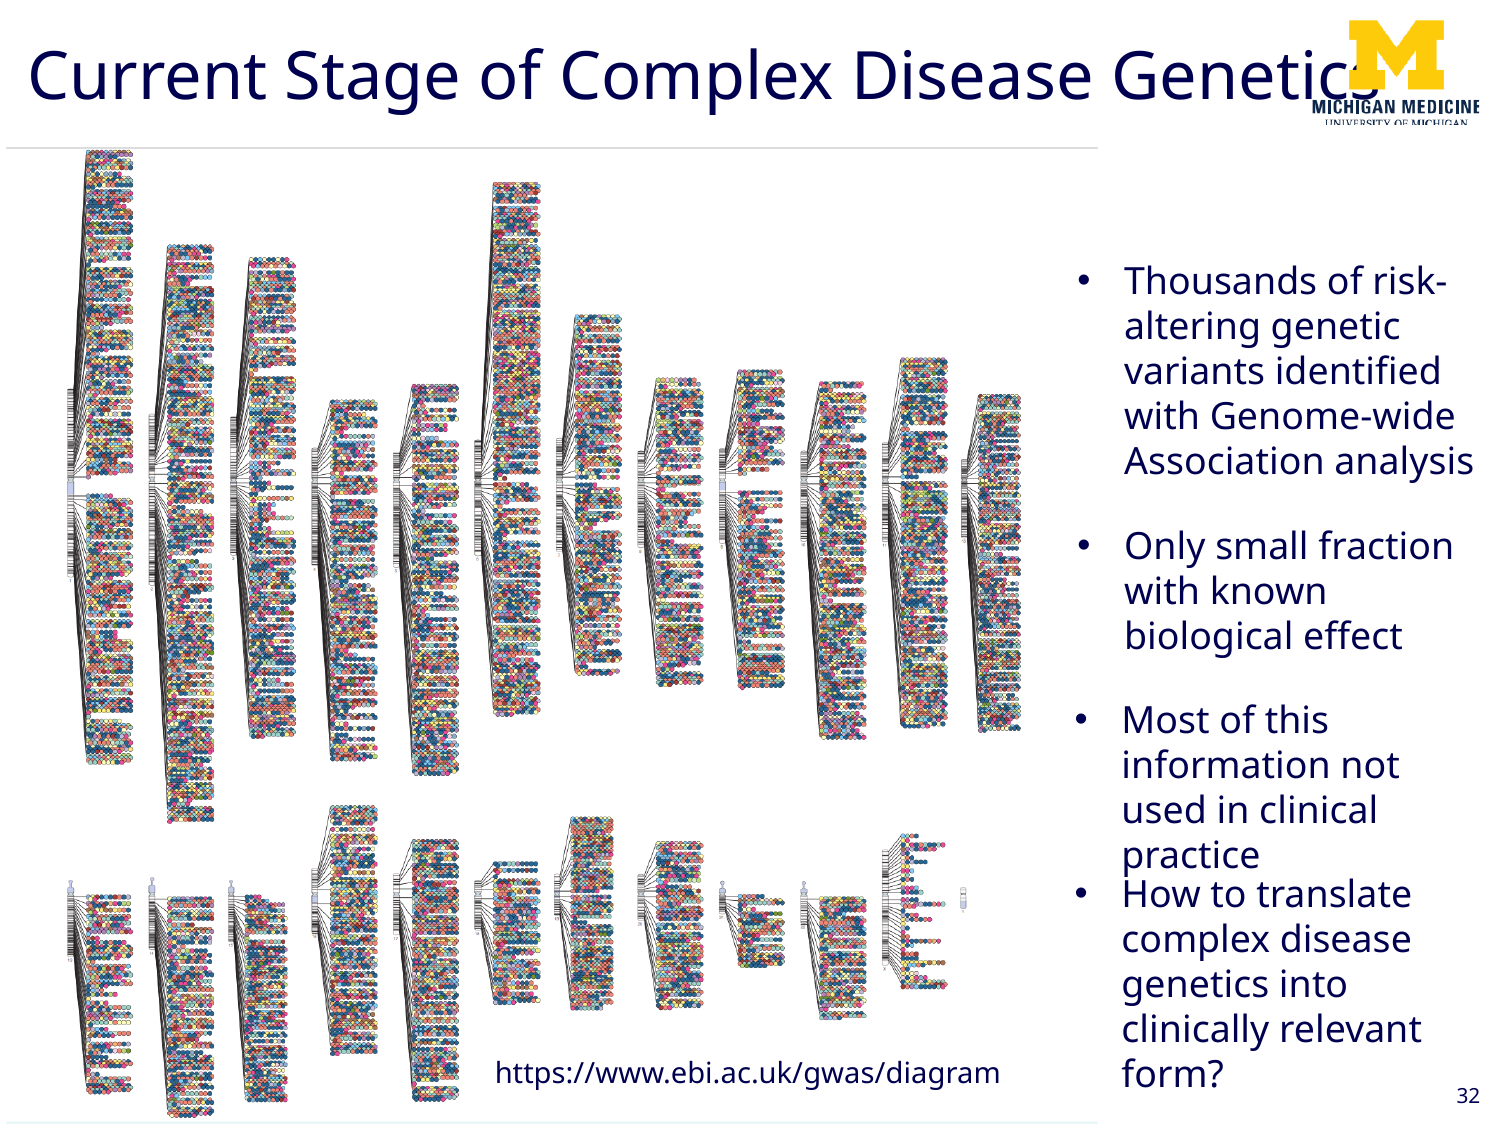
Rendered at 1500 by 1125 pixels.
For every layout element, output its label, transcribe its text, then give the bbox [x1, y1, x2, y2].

text_box Only small fraction with known biological effect [1104, 514, 1500, 665]
slide_number 32 [1433, 1067, 1500, 1125]
title Current Stage of Complex Disease Genetics [12, 4, 1500, 143]
text_box How to translate complex disease genetics into clinically relevant form? [1104, 862, 1498, 1103]
text_box Most of this information not used in clinical practice [1104, 688, 1498, 862]
text_box Thousands of risk-altering genetic variants identified with Genome-wide Association analysis [1104, 249, 1500, 490]
picture [1312, 20, 1480, 126]
picture [6, 146, 1099, 1124]
